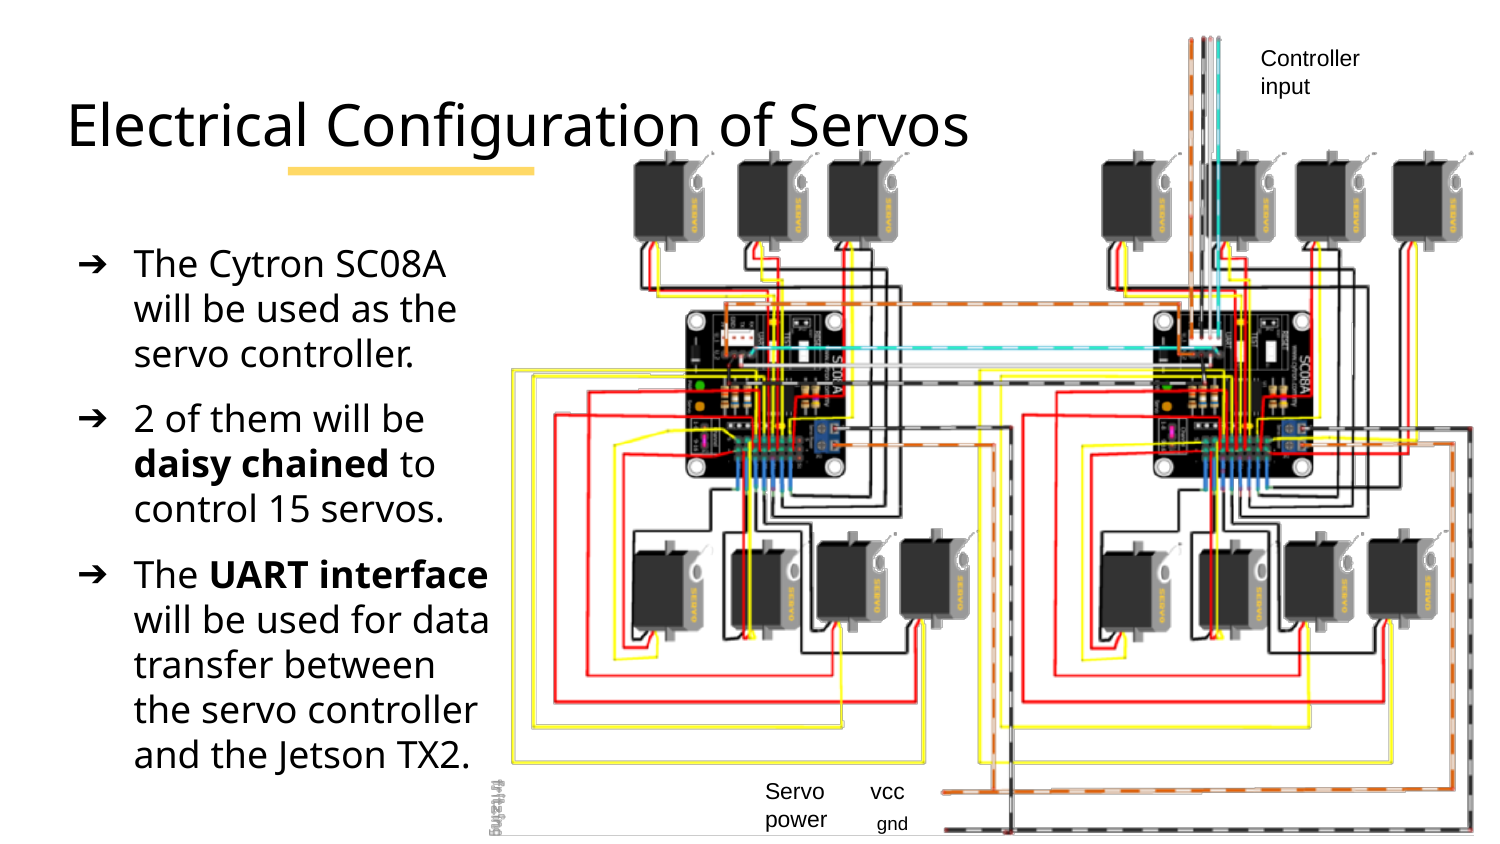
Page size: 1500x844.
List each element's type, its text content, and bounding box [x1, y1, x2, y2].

picture [489, 0, 1473, 844]
text_box [287, 167, 489, 176]
title Electrical Configuration of Servos [51, 72, 489, 167]
text_box The Cytron SC08A will be used as the servo controller. 2 of them will be daisy chained to control 15 servos. The UART interface will be used for data transfer between the servo controller and the Jetson TX2. [43, 224, 489, 799]
